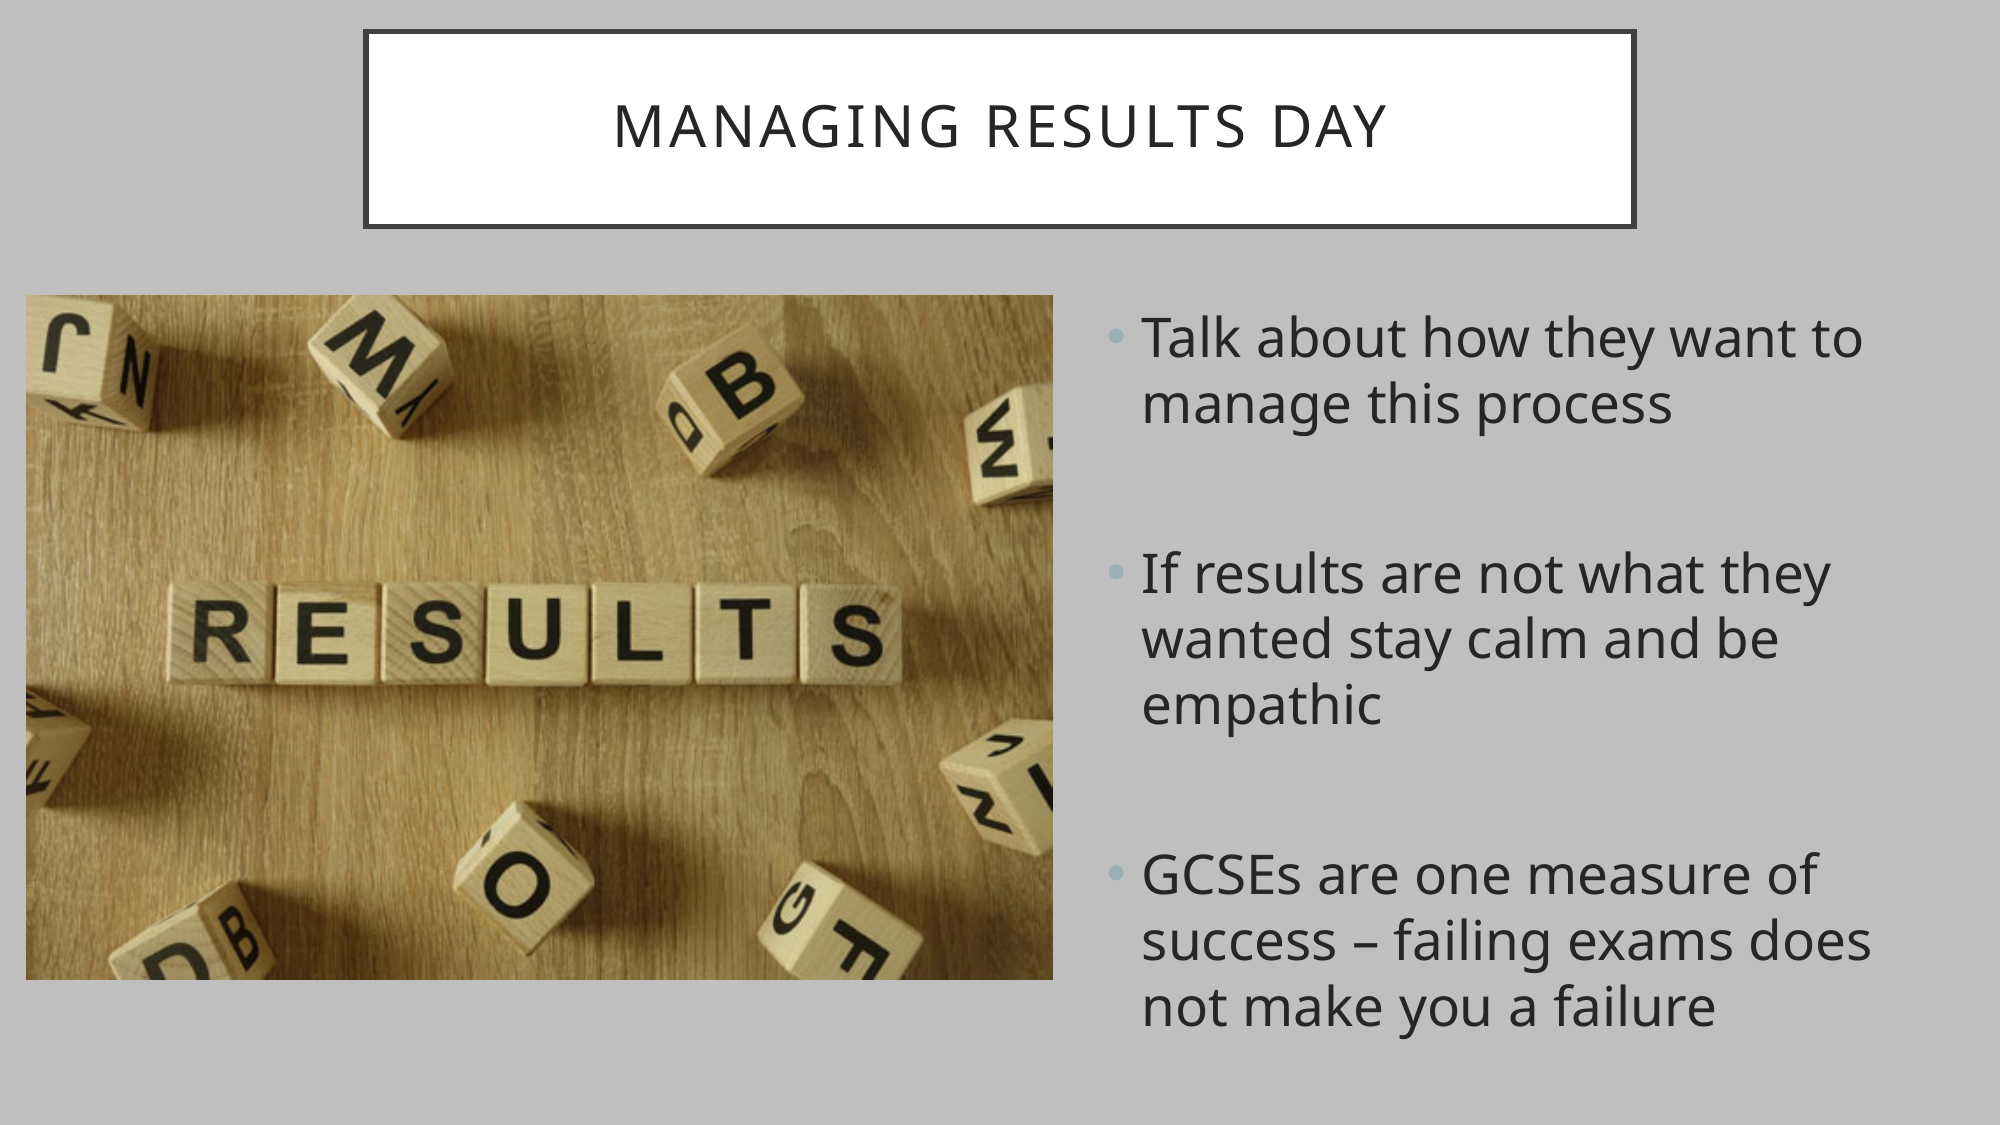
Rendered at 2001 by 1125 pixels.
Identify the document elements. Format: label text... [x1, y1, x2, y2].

list Talk about how they want to manage this process If results are not what they wanted stay calm and be empathic GCSEs are one measure of success – failing exams does not make you a failure [1091, 295, 1974, 1048]
picture [26, 295, 1053, 980]
title Managing results day [363, 29, 1637, 229]
